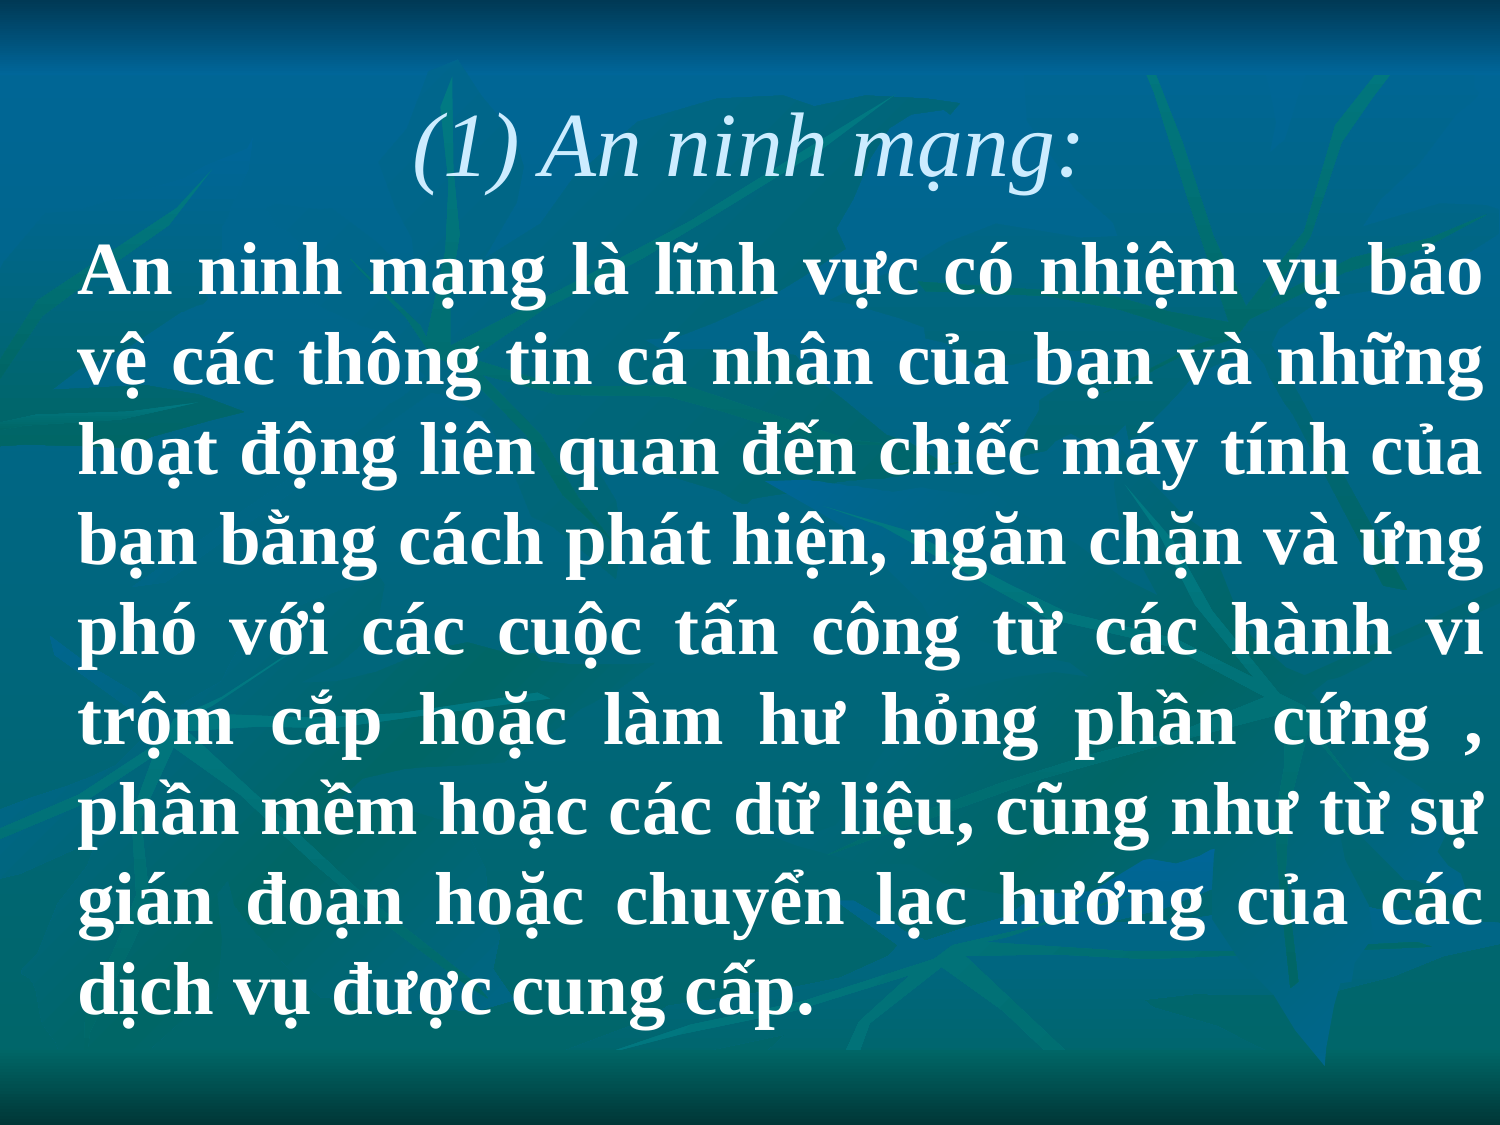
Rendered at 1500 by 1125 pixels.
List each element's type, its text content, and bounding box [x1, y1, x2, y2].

text_box An ninh mạng là lĩnh vực có nhiệm vụ bảo vệ các thông tin cá nhân của bạn và những hoạt động liên quan đến chiếc máy tính của bạn bằng cách phát hiện, ngăn chặn và ứng phó với các cuộc tấn công từ các hành vi trộm cắp hoặc làm hư hỏng phần cứng , phần mềm hoặc các dữ liệu, cũng như từ sự gián đoạn hoặc chuyển lạc hướng của các dịch vụ được cung cấp. [62, 212, 1500, 1125]
title (1) An ninh mạng: [75, 45, 1425, 212]
